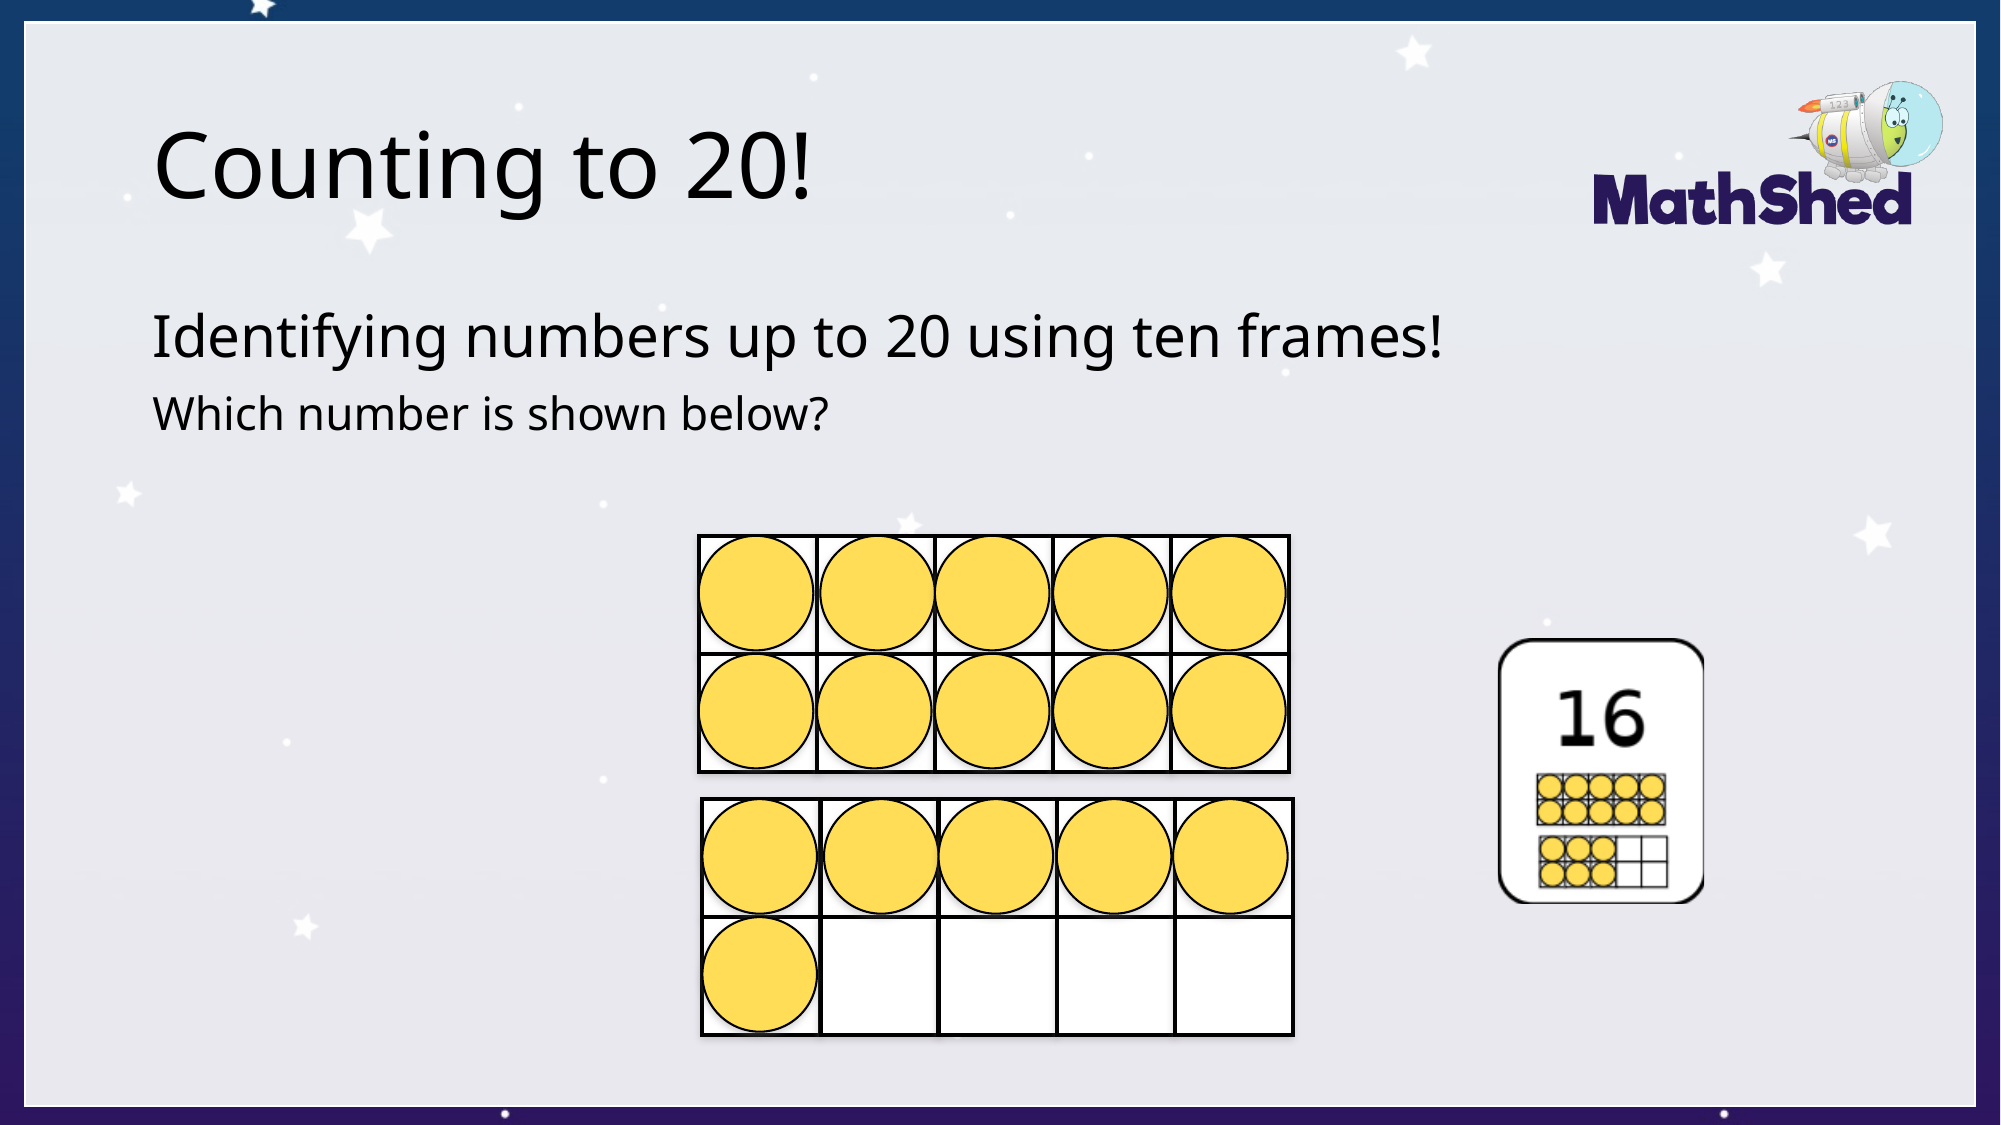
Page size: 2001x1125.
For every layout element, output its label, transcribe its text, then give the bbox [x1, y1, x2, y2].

text_box [698, 735, 732, 772]
text_box [1056, 881, 1083, 917]
text_box [765, 535, 816, 567]
text_box [1241, 799, 1293, 917]
text_box [781, 917, 820, 949]
text_box [1130, 653, 1167, 686]
text_box [934, 620, 963, 653]
text_box [1021, 625, 1049, 653]
text_box [698, 653, 736, 694]
text_box [702, 799, 817, 914]
text_box [1026, 887, 1053, 917]
text_box [1119, 535, 1171, 567]
text_box [785, 625, 813, 653]
title Counting to 20! [137, 59, 1578, 278]
text_box [938, 799, 986, 835]
text_box [816, 737, 851, 772]
text_box [702, 917, 817, 1032]
text_box [1053, 535, 1101, 572]
text_box [1056, 799, 1104, 840]
text_box [1053, 619, 1081, 653]
text_box [896, 653, 934, 684]
text_box [820, 875, 850, 917]
text_box [934, 653, 972, 691]
text_box [934, 653, 1050, 769]
text_box [1171, 535, 1219, 572]
text_box [934, 738, 968, 772]
text_box [1053, 653, 1090, 691]
text_box [1171, 653, 1208, 691]
text_box [892, 799, 938, 825]
text_box [1236, 535, 1290, 653]
text_box [776, 653, 816, 686]
text_box [1175, 799, 1220, 833]
text_box [820, 535, 933, 651]
text_box [886, 535, 934, 562]
text_box [702, 799, 749, 837]
text_box [702, 1001, 739, 1036]
text_box [1171, 535, 1286, 651]
text_box [1171, 653, 1286, 769]
text_box [816, 535, 868, 581]
text_box [820, 799, 871, 847]
text_box [938, 917, 1056, 1036]
text_box [1016, 743, 1049, 772]
text_box [816, 653, 932, 769]
text_box [779, 1007, 816, 1036]
text_box [934, 535, 983, 572]
text_box [1053, 655, 1168, 769]
text_box [698, 616, 727, 653]
text_box [1175, 917, 1293, 1036]
text_box [1053, 738, 1086, 772]
text_box [820, 917, 938, 1036]
text_box [823, 799, 937, 914]
text_box [906, 629, 931, 653]
text_box [698, 653, 814, 769]
text_box [899, 746, 931, 772]
text_box [1124, 799, 1175, 832]
text_box [1248, 653, 1290, 772]
text_box [1056, 799, 1172, 914]
text_box [1056, 917, 1171, 1036]
text_box [1001, 535, 1053, 567]
text_box [1006, 799, 1056, 833]
list Identifying numbers up to 20 using ten frames! Which number is shown below? [137, 299, 1907, 1014]
text_box [816, 611, 848, 653]
text_box [816, 653, 855, 692]
text_box [1012, 653, 1053, 686]
text_box [912, 896, 934, 917]
text_box [770, 799, 820, 832]
picture [0, 0, 2001, 1125]
text_box [1139, 625, 1167, 653]
text_box [698, 535, 814, 651]
text_box [702, 917, 737, 954]
text_box [1175, 888, 1199, 917]
text_box [780, 743, 813, 772]
text_box [1173, 799, 1288, 914]
text_box [698, 535, 747, 575]
text_box [1171, 738, 1204, 772]
text_box [1171, 619, 1199, 653]
text_box [934, 535, 1050, 651]
text_box [702, 884, 728, 917]
text_box [938, 799, 1053, 914]
text_box [1145, 889, 1171, 917]
text_box [790, 889, 816, 917]
text_box [1134, 743, 1167, 772]
text_box [938, 887, 964, 917]
text_box [1053, 535, 1168, 651]
